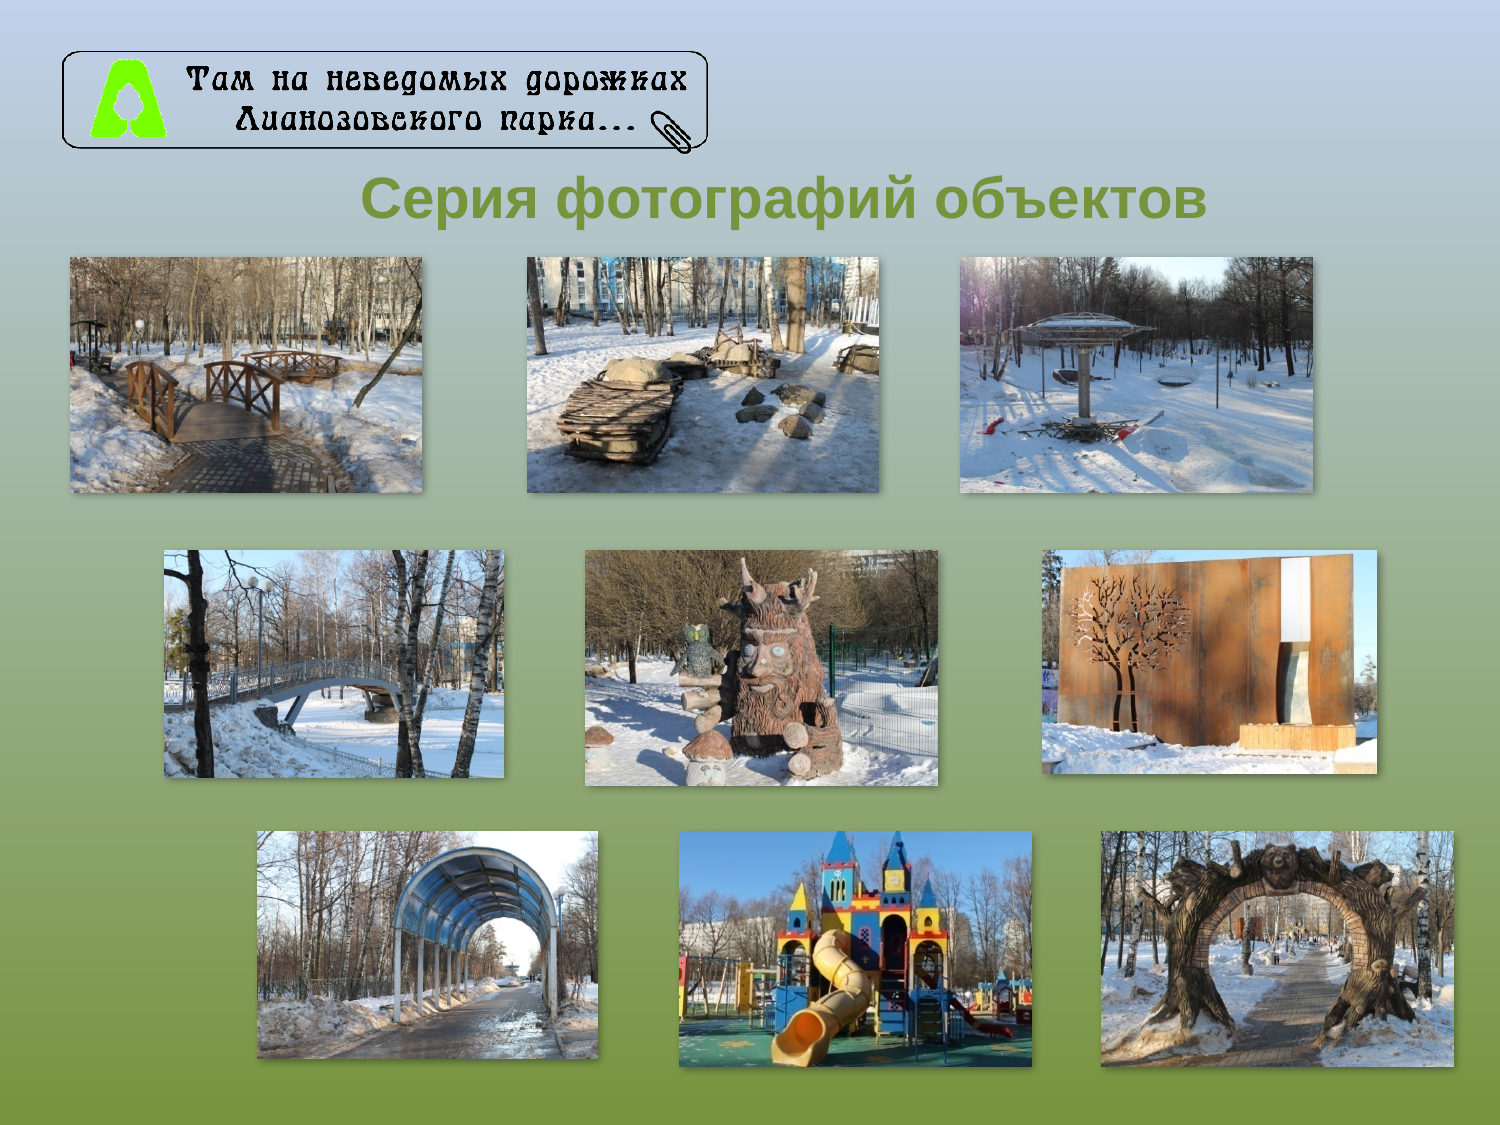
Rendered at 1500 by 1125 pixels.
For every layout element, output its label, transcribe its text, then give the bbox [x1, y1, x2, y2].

picture [679, 831, 1032, 1067]
picture [1042, 550, 1378, 774]
picture [163, 550, 505, 778]
picture [585, 550, 938, 786]
picture [960, 257, 1313, 493]
text_box Серия фотографий объектов [345, 152, 1224, 238]
picture [1101, 831, 1454, 1067]
picture [257, 831, 598, 1059]
picture [527, 257, 880, 493]
picture [70, 257, 423, 493]
picture [46, 46, 727, 161]
